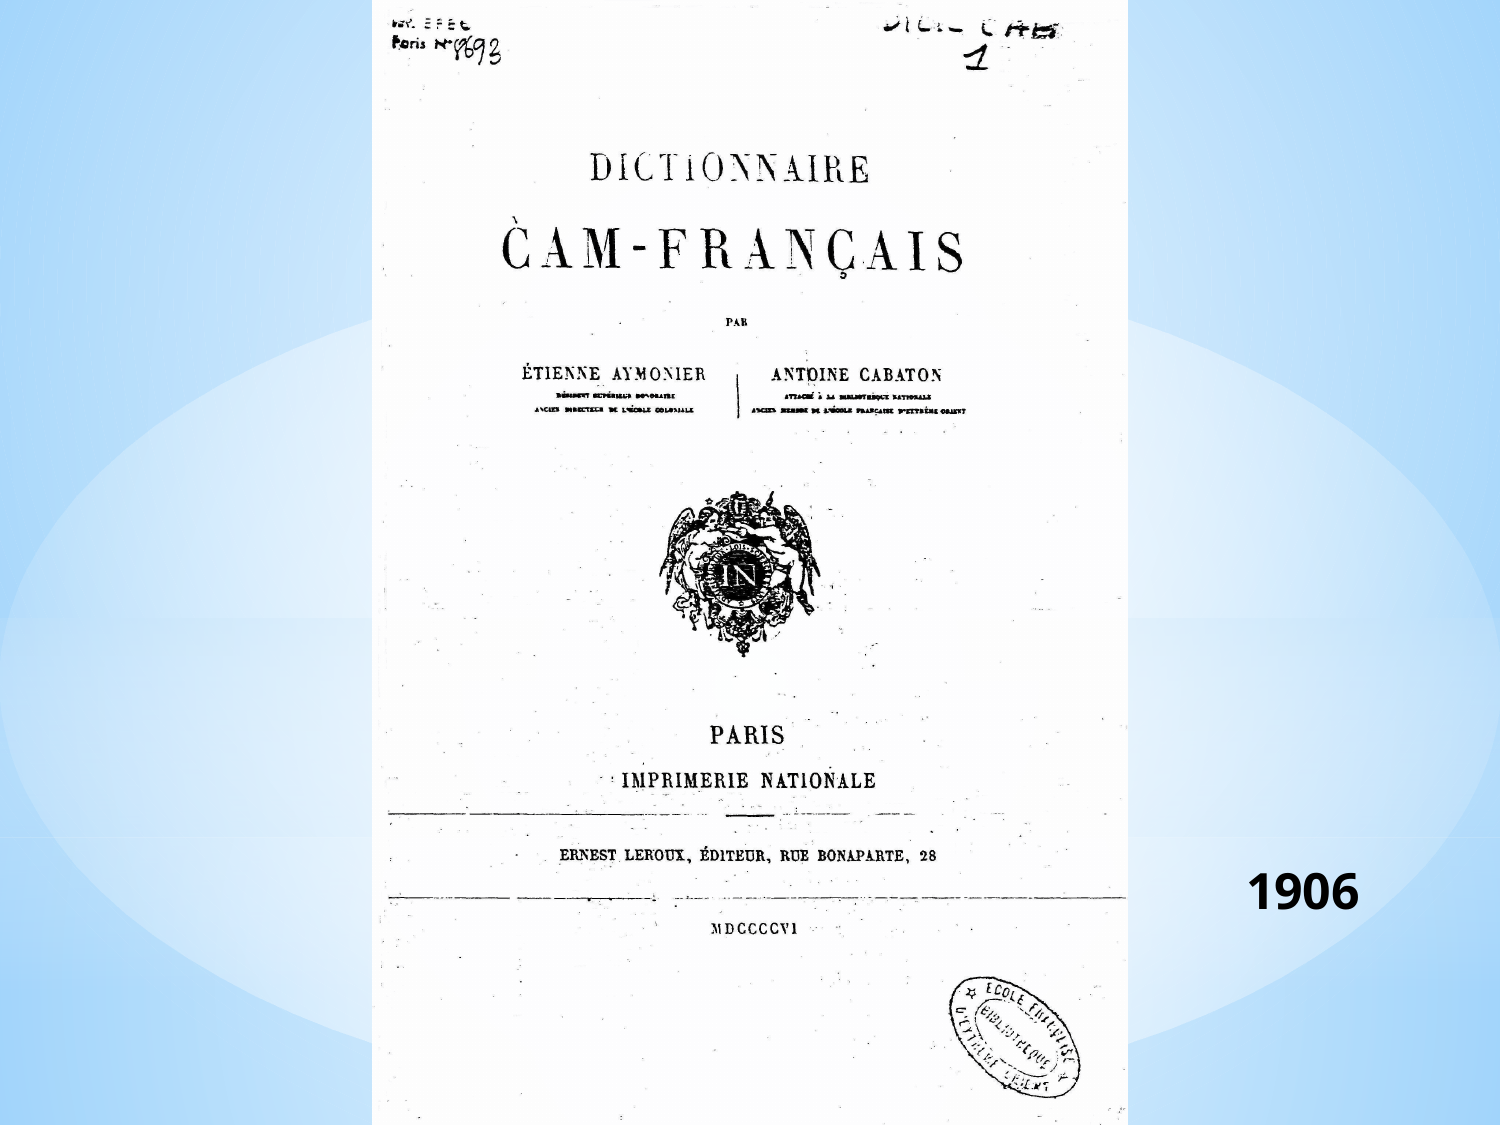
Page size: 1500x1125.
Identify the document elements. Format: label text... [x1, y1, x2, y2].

text_box 1906 [1231, 852, 1375, 928]
picture [372, 0, 1128, 1125]
